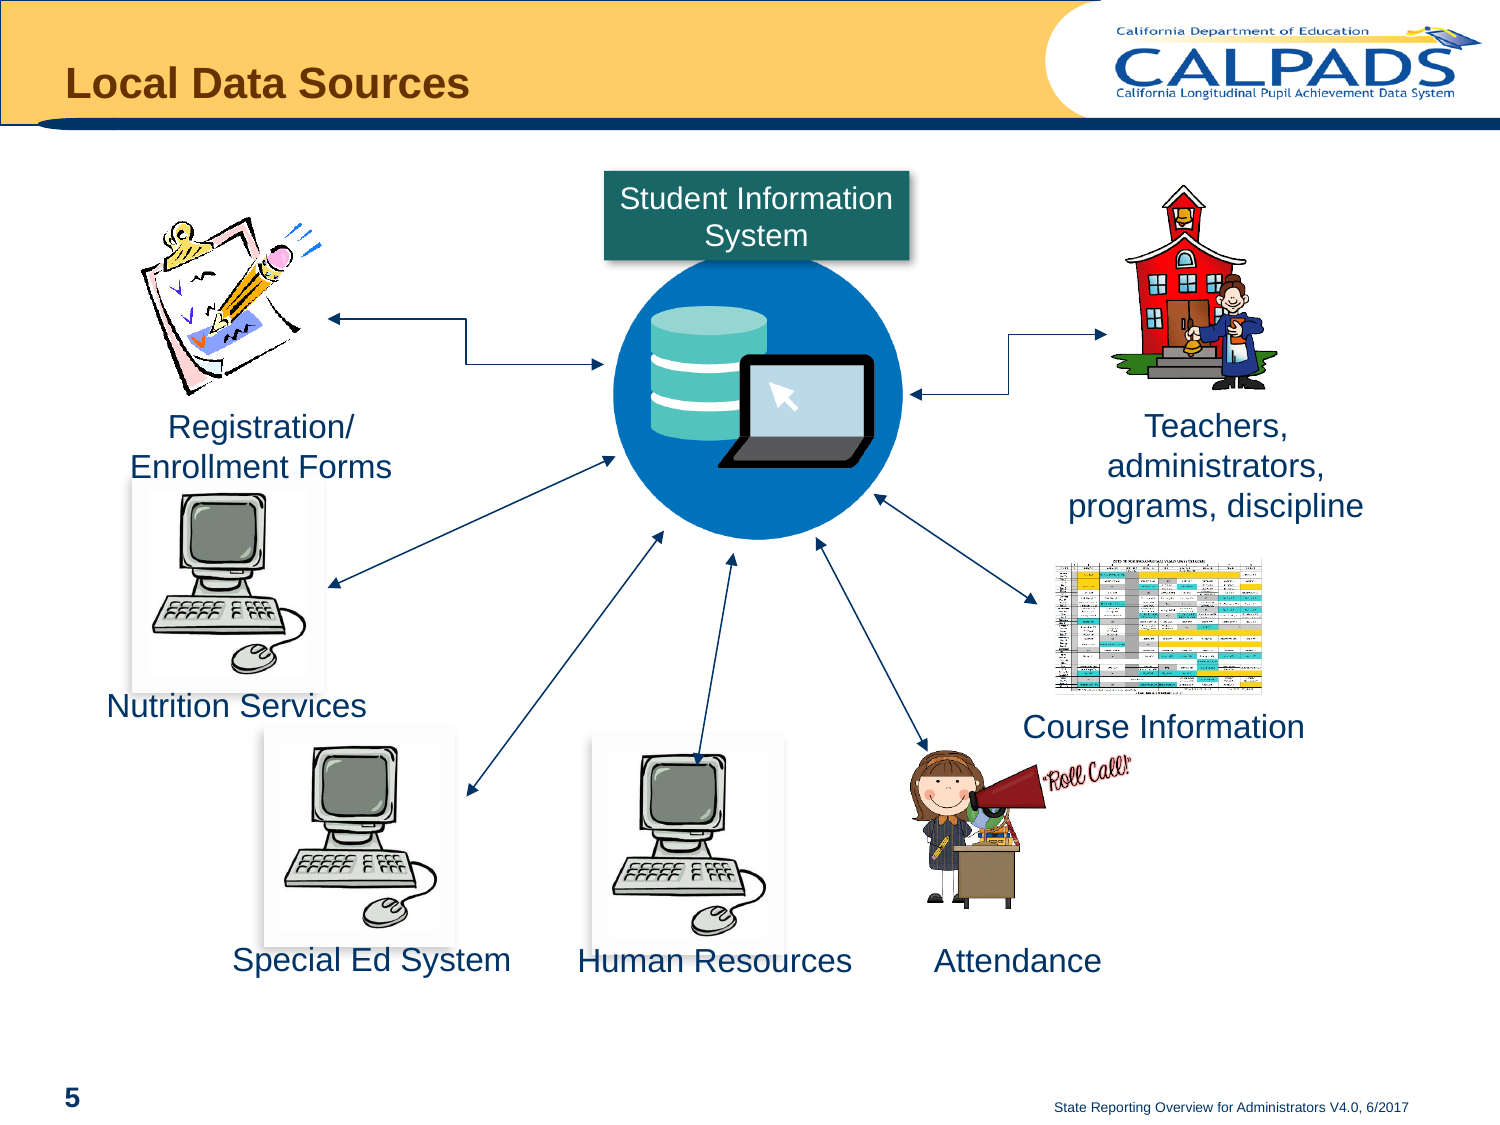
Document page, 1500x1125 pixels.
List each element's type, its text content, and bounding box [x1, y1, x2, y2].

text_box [909, 334, 1108, 395]
text_box Special Ed System [200, 931, 543, 986]
picture [608, 751, 768, 939]
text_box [327, 318, 599, 365]
slide_number 5 [23, 1064, 121, 1121]
text_box Attendance [905, 931, 1132, 987]
text_box Teachers, administrators, programs, discipline [1045, 396, 1388, 532]
text_box Human Resources [543, 931, 887, 987]
picture [148, 490, 308, 678]
text_box Nutrition Services [65, 676, 409, 732]
picture [1112, 24, 1482, 100]
picture [604, 241, 910, 548]
text_box Student Information System [604, 170, 910, 241]
picture [1106, 178, 1281, 398]
footer State Reporting Overview for Administrators V4.0, 6/2017 [624, 1081, 1426, 1123]
text_box Registration/ Enrollment Forms [90, 397, 433, 493]
title Local Data Sources [50, 12, 1038, 116]
picture [1052, 556, 1265, 697]
picture [279, 743, 440, 931]
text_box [327, 456, 599, 589]
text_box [873, 493, 1038, 605]
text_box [815, 536, 928, 752]
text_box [466, 530, 665, 797]
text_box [696, 555, 734, 767]
picture [141, 214, 325, 399]
picture [910, 735, 1157, 909]
text_box Course Information [992, 698, 1336, 753]
